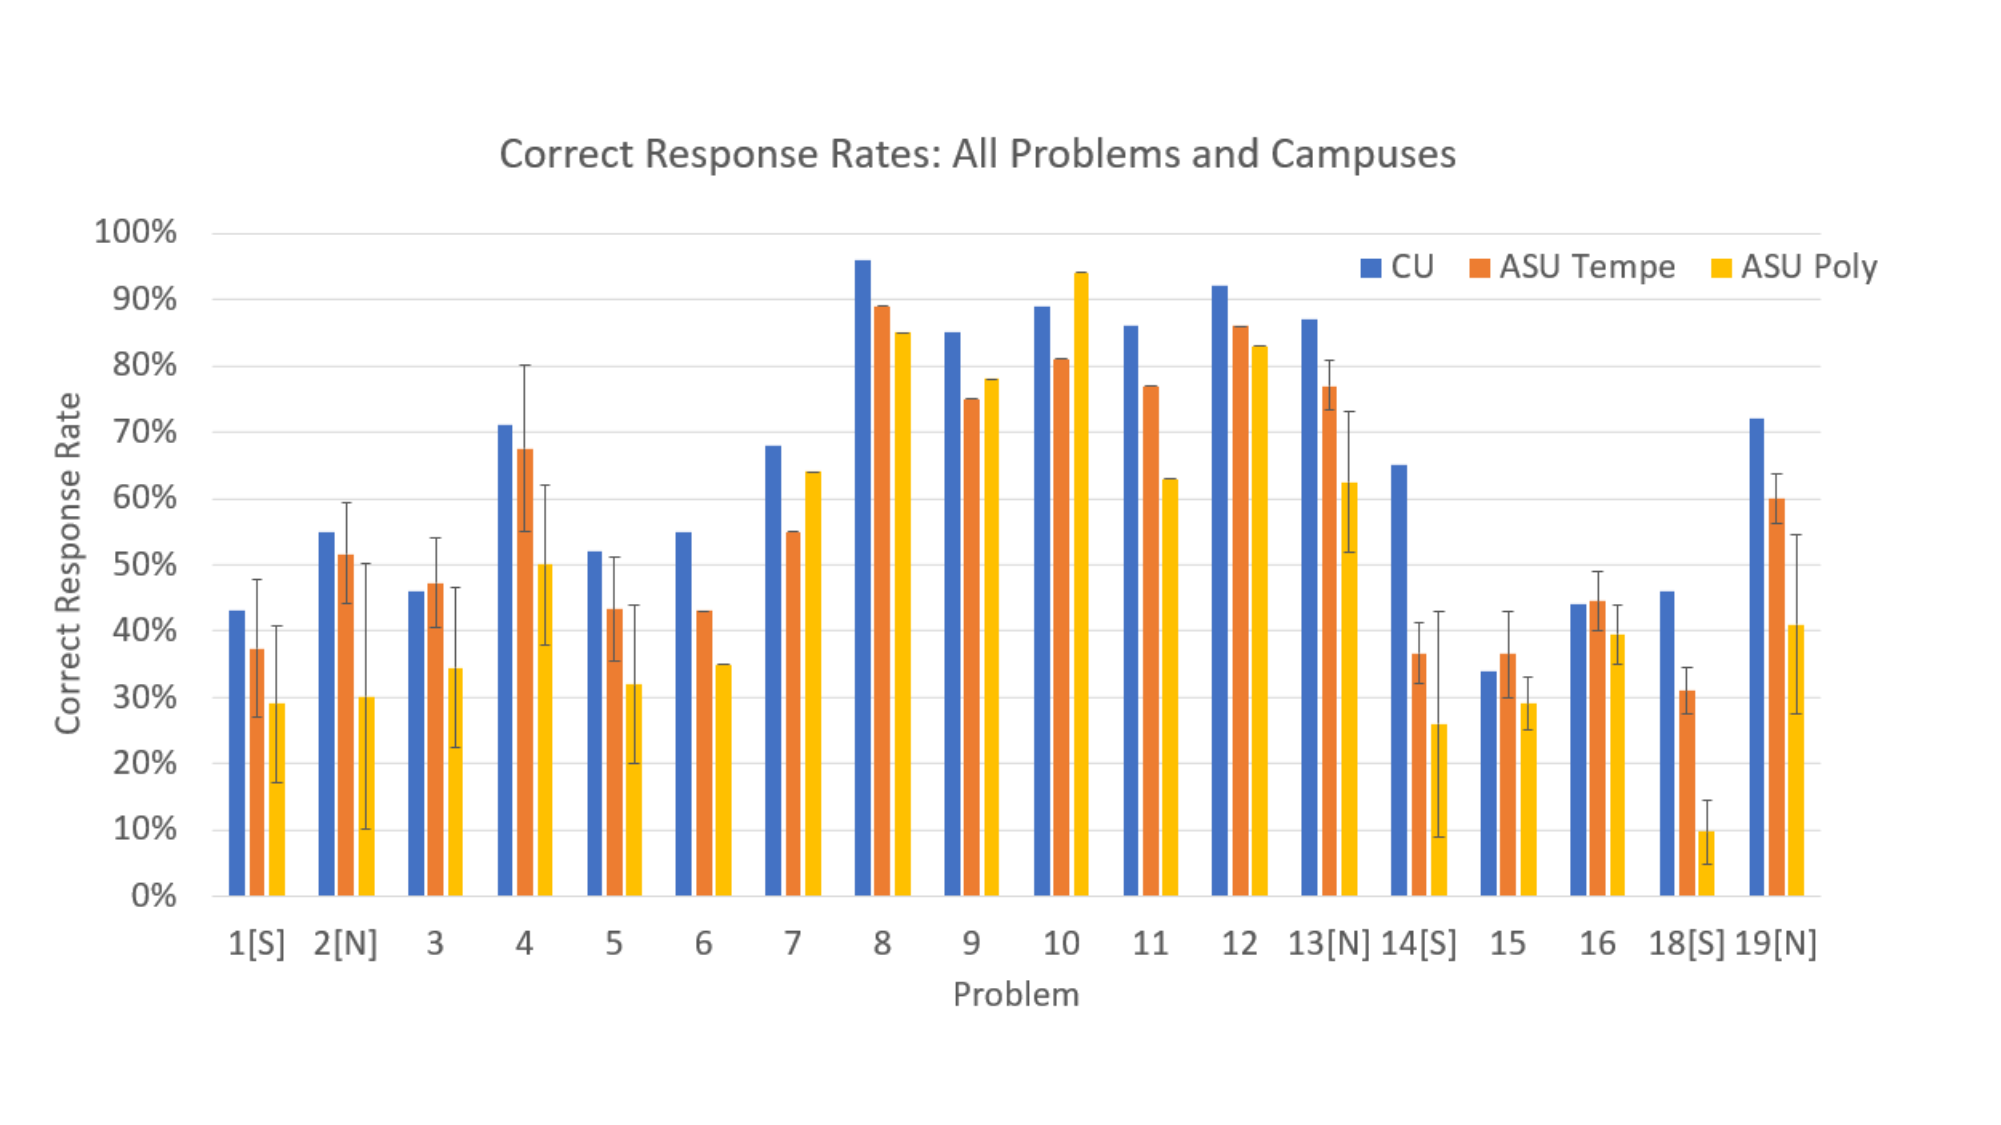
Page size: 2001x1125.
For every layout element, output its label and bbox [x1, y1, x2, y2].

picture [49, 115, 1901, 1010]
